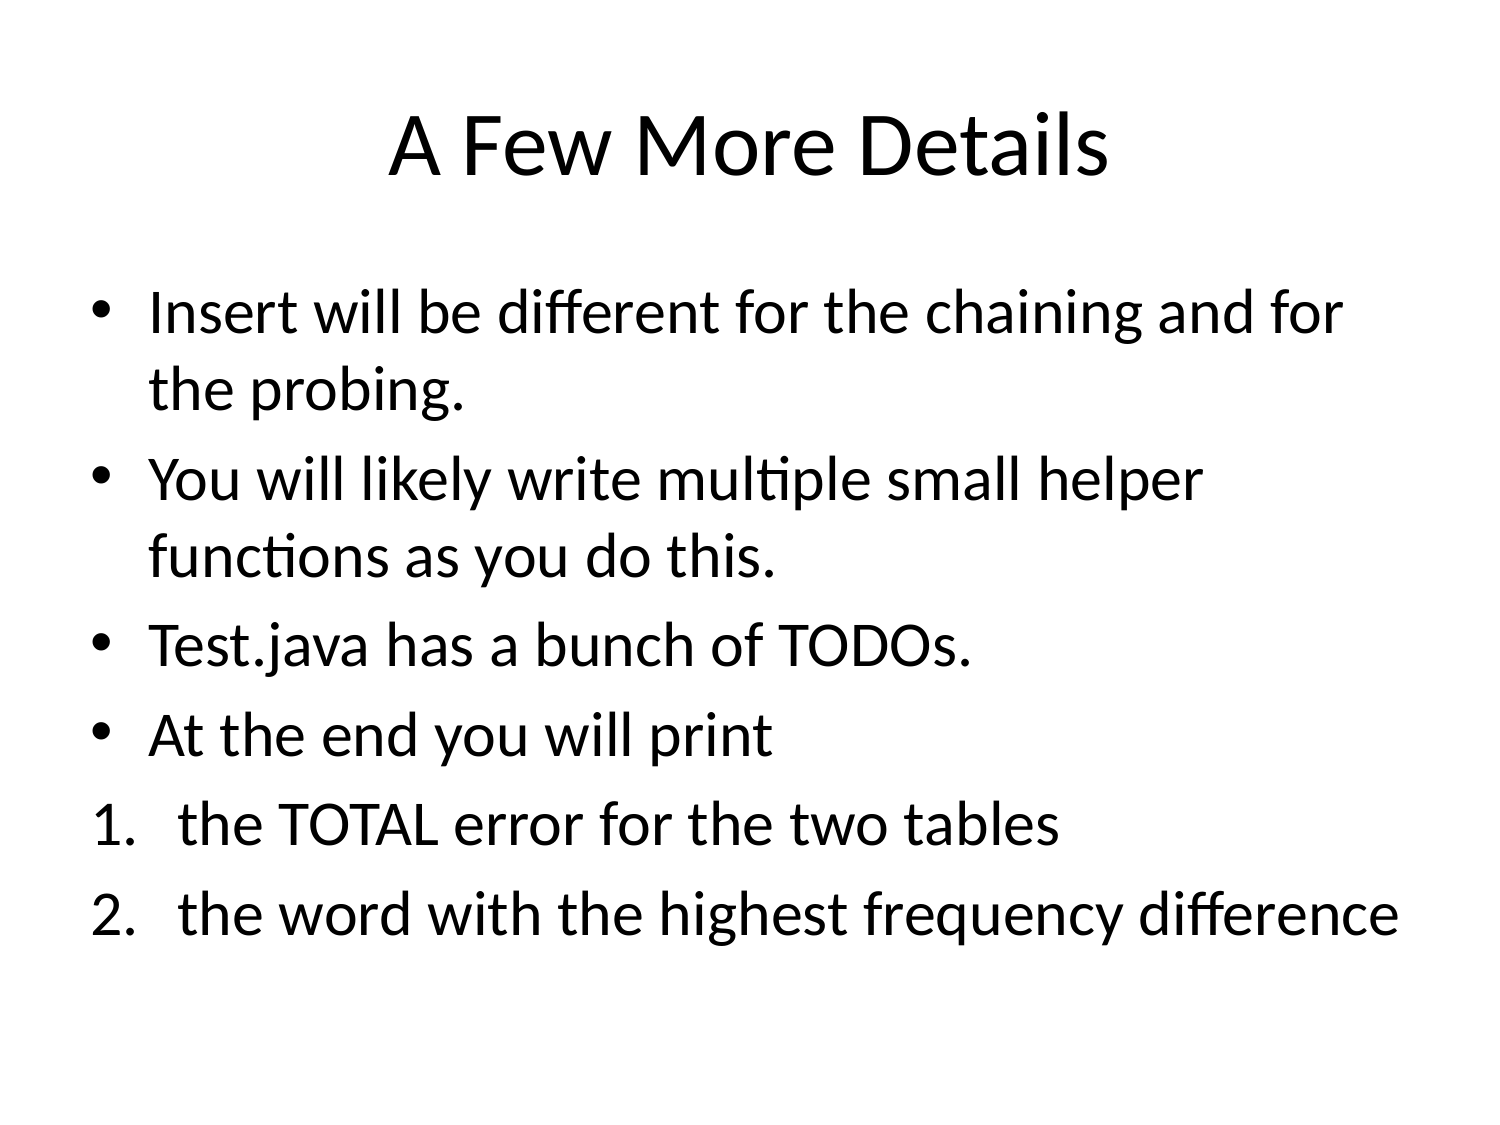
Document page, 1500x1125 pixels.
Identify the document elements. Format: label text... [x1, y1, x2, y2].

list Insert will be different for the chaining and for the probing. You will likely write multiple small helper functions as you do this. Test.java has a bunch of TODOs. At the end you will print the TOTAL error for the two tables the word with the highest frequency difference [75, 262, 1425, 1005]
title A Few More Details [75, 45, 1425, 233]
